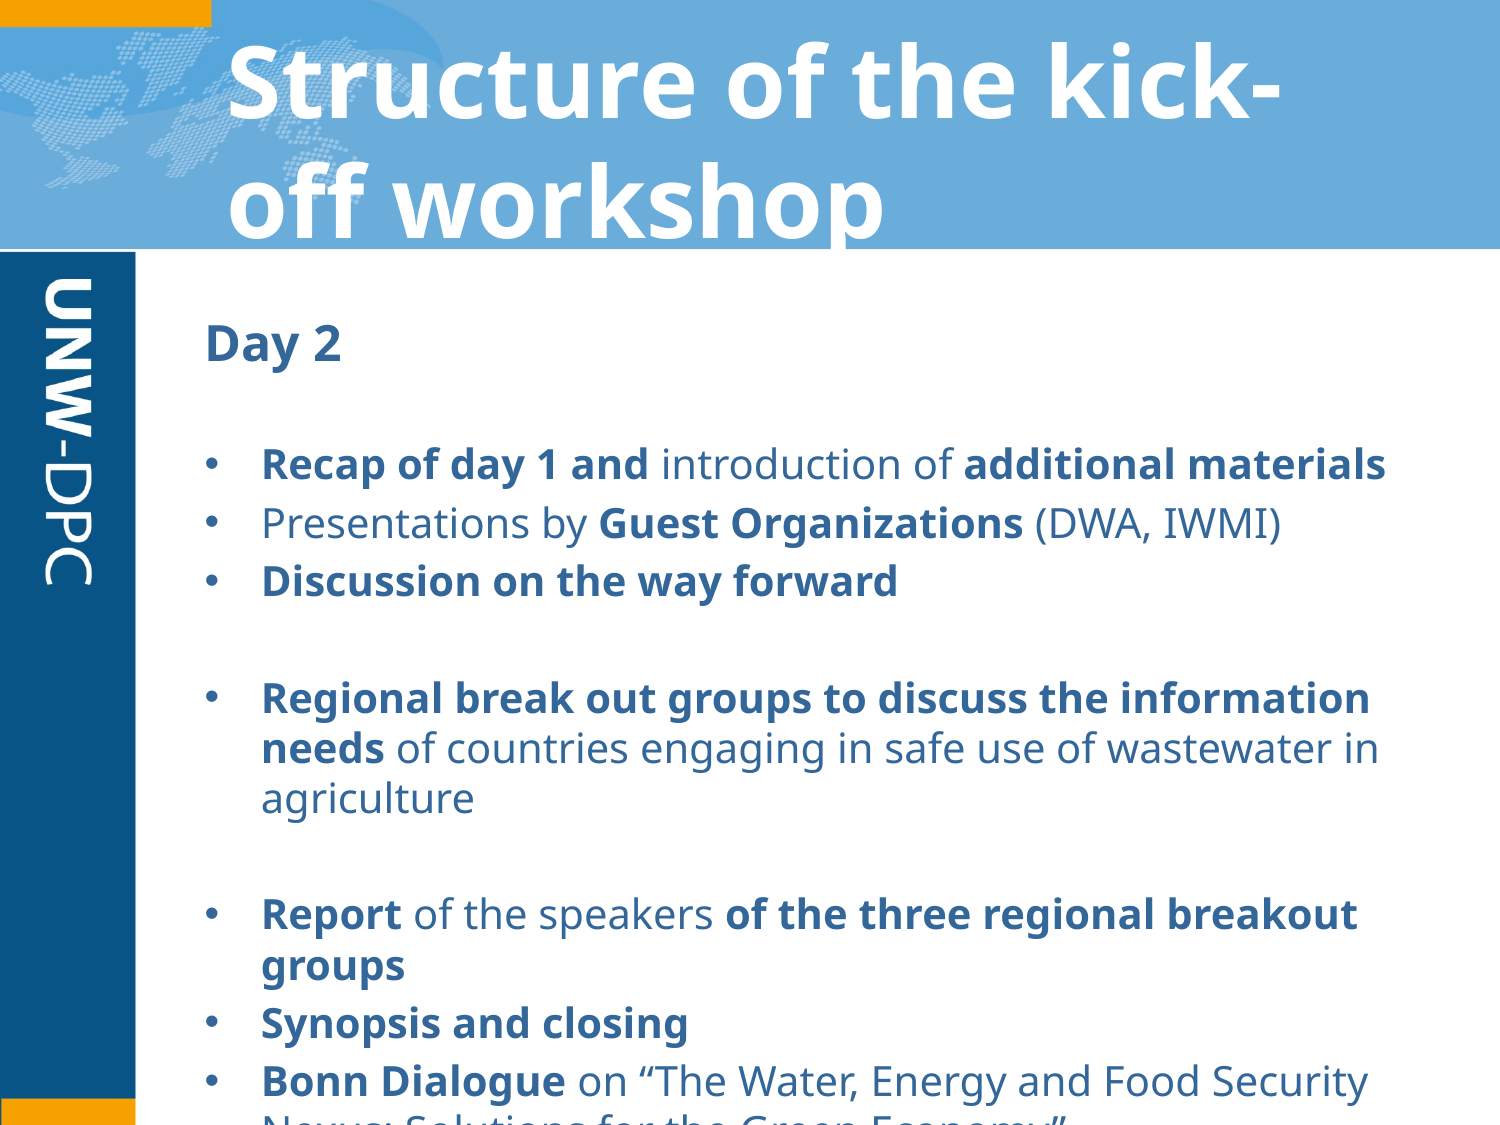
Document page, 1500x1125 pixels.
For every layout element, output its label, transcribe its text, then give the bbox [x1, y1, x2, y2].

list Day 2 Recap of day 1 and introduction of additional materials Presentations by Guest Organizations (DWA, IWMI) Discussion on the way forward Regional break out groups to discuss the information needs of countries engaging in safe use of wastewater in agriculture Report of the speakers of the three regional breakout groups Synopsis and closing Bonn Dialogue on “The Water, Energy and Food Security Nexus: Solutions for the Green Economy” [189, 303, 1470, 956]
picture [0, 0, 1500, 1125]
title Structure of the kick-off workshop [210, 44, 1426, 233]
